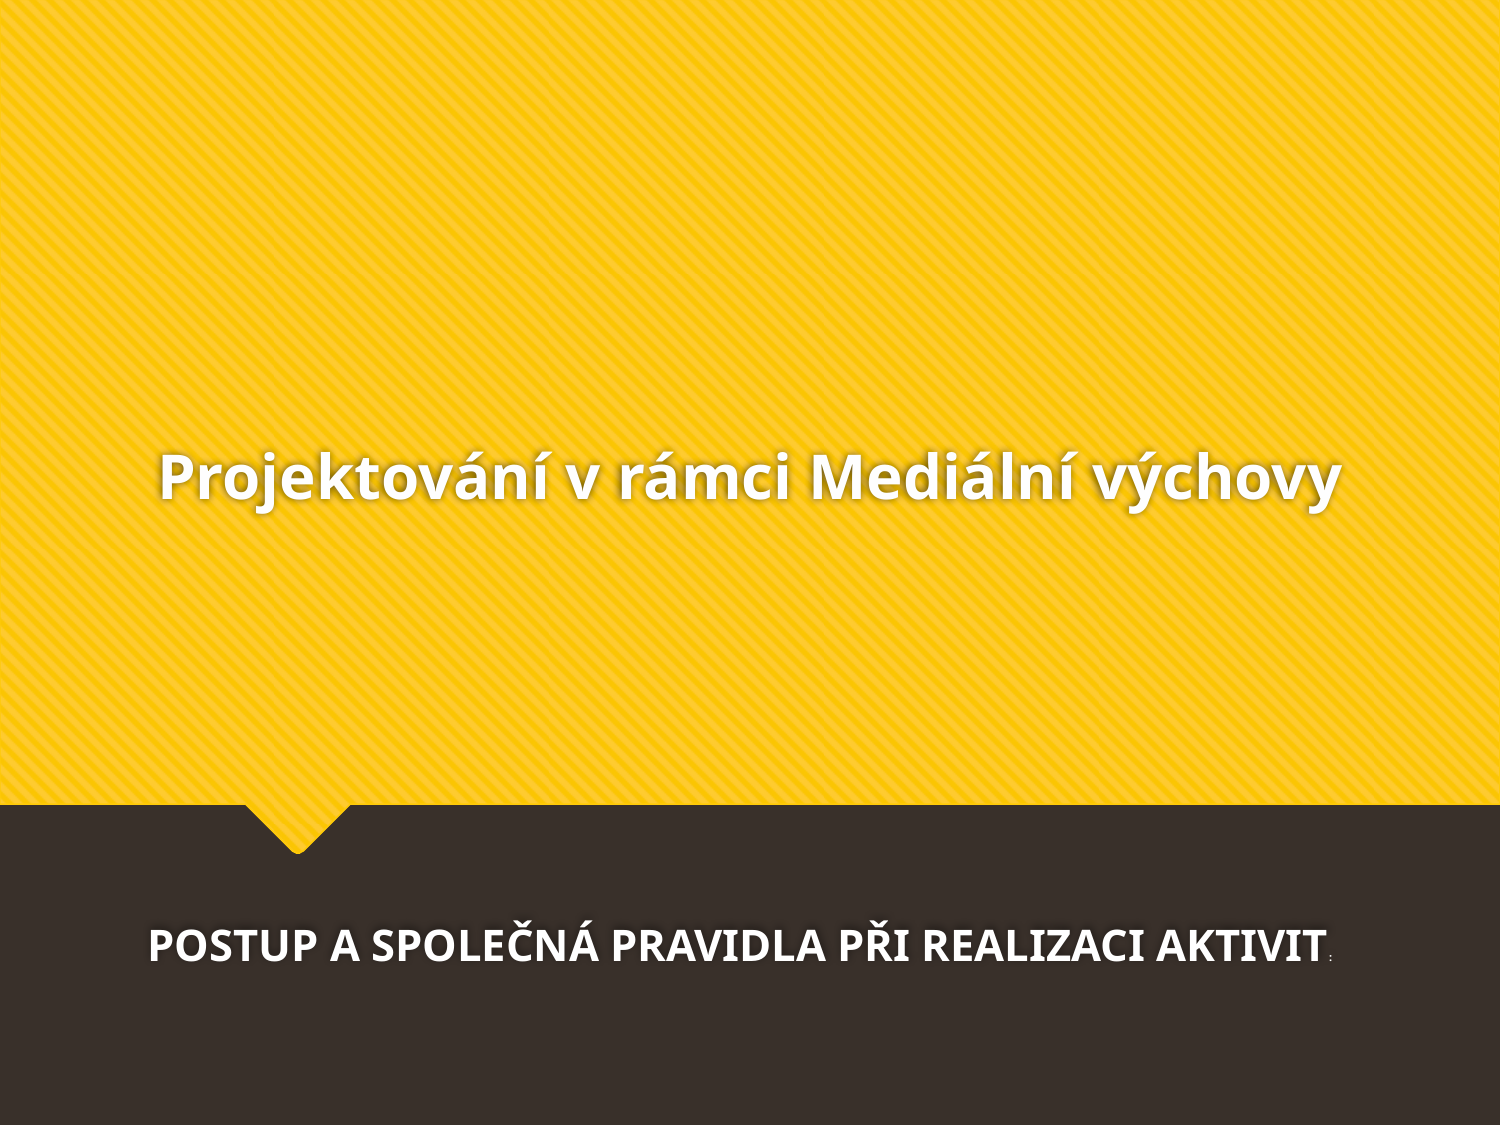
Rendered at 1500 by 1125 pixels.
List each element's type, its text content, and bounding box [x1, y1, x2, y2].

subtitle POSTUP A SPOLEČNÁ PRAVIDLA PŘI REALIZACI AKTIVIT: [132, 866, 1368, 1012]
title Projektování v rámci Mediální výchovy [112, 231, 1388, 520]
